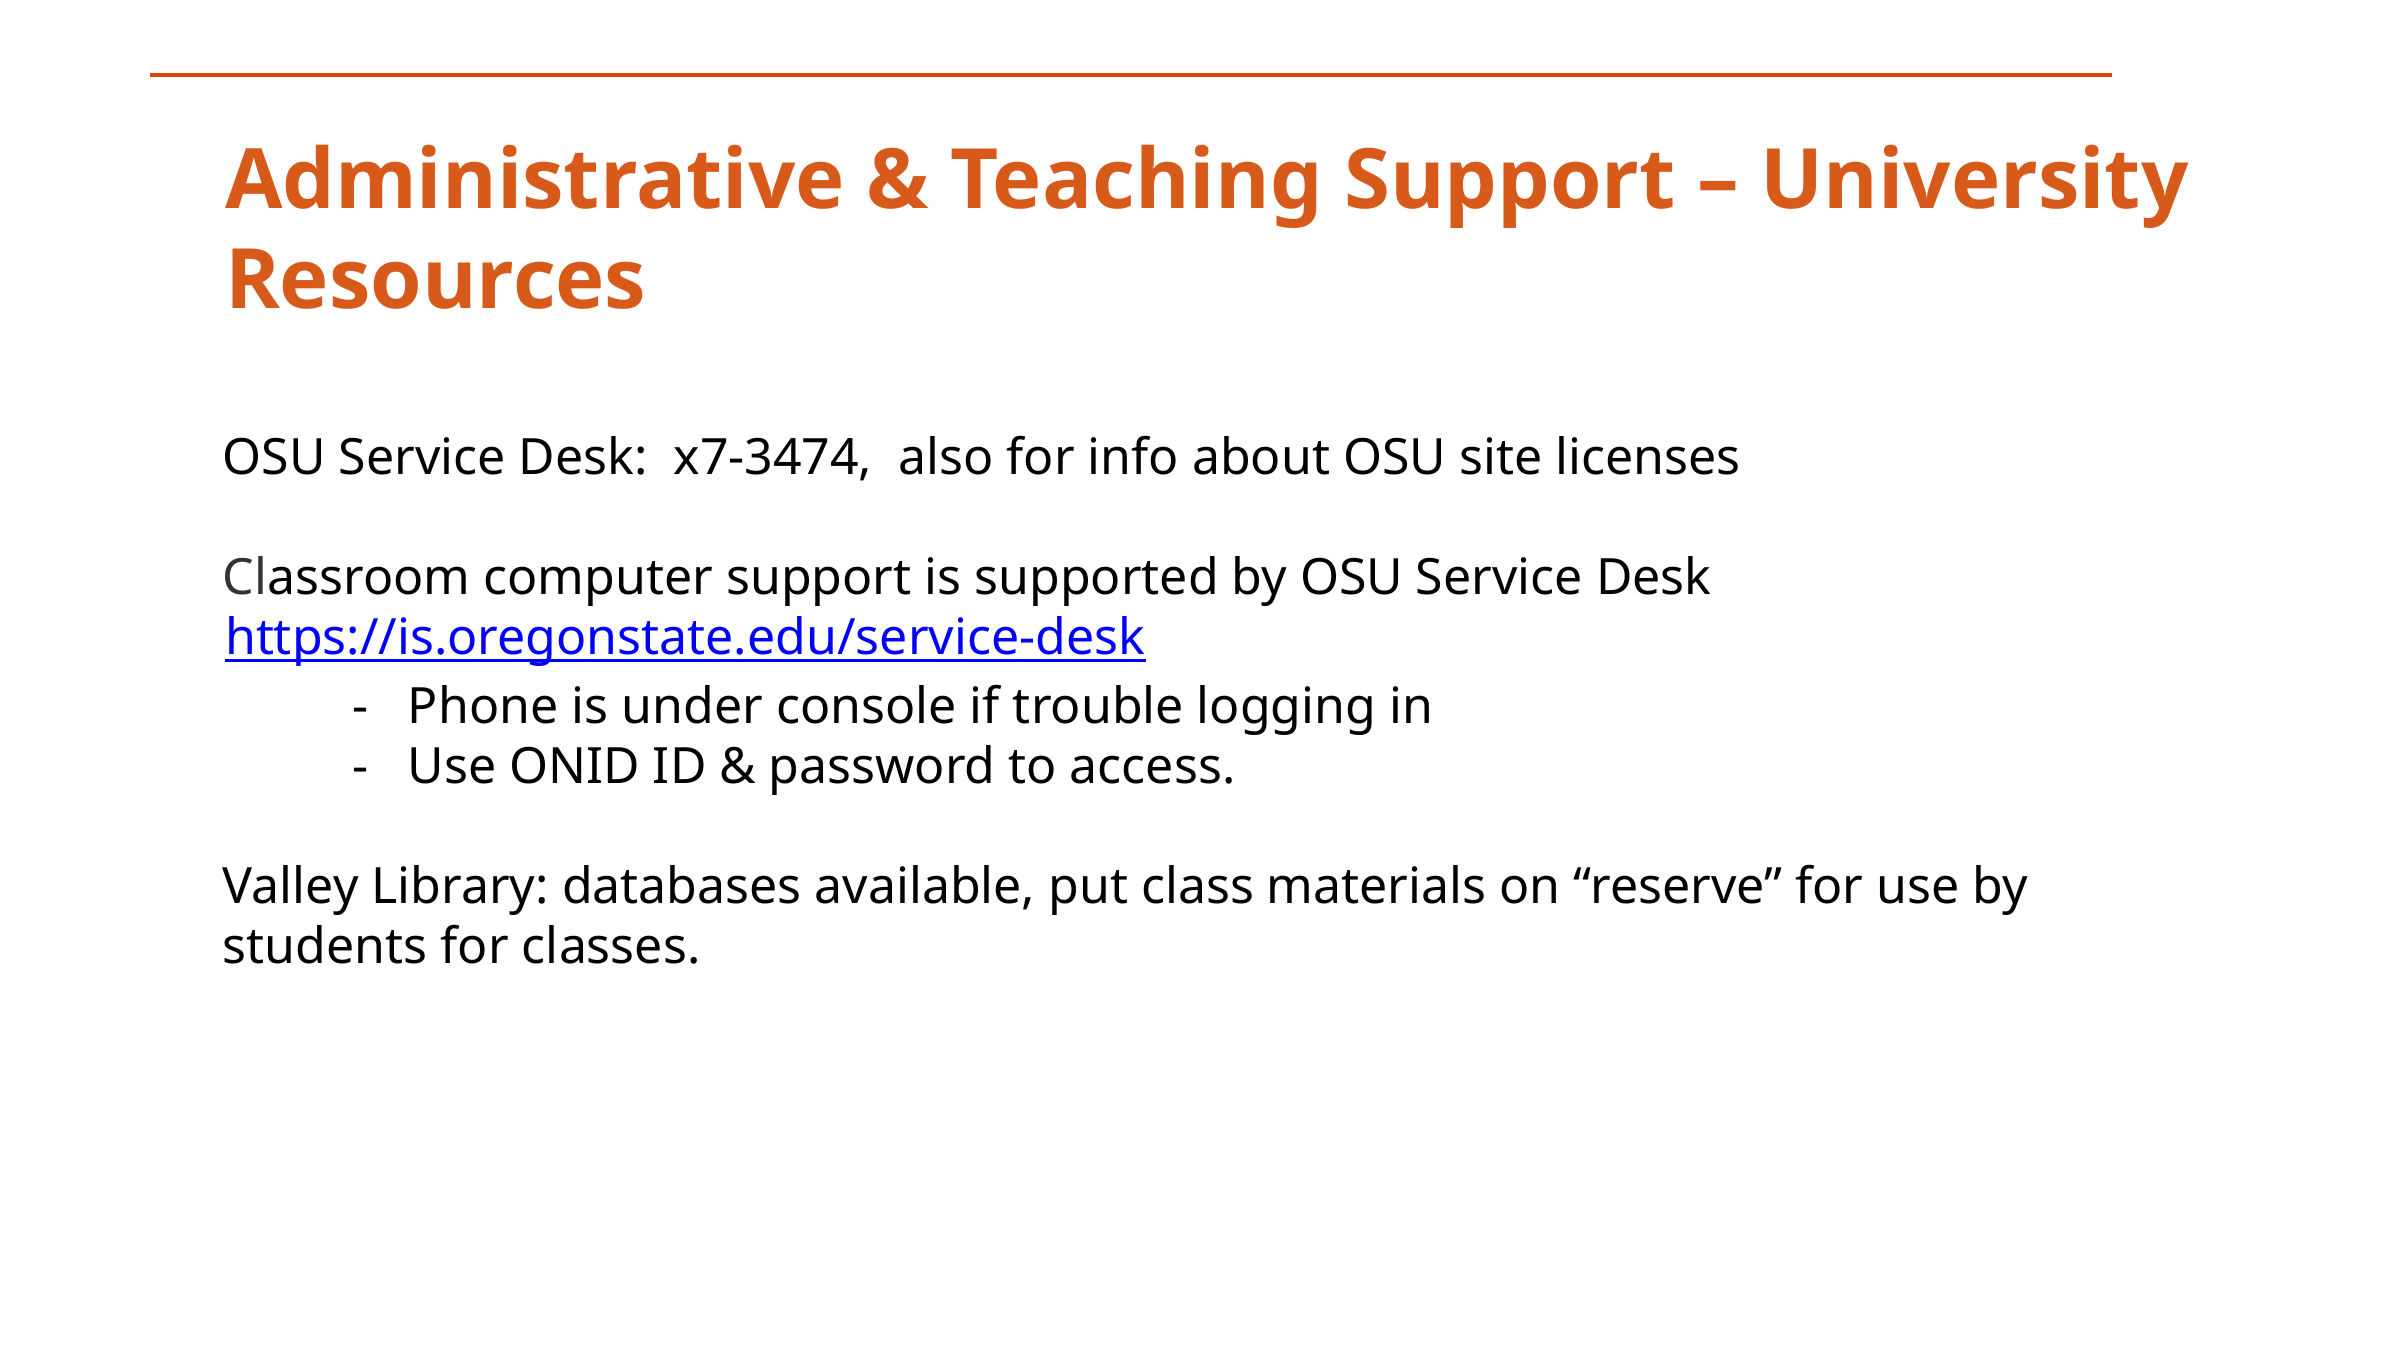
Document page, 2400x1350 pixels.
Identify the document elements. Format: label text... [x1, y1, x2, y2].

text_box [222, 404, 1101, 618]
text_box Administrative & Teaching Support – University Resources OSU Service Desk: x7-3474, also for info about OSU site licenses Classroom computer support is supported by OSU Service Desk https://is.oregonstate.edu/service-desk - Phone is under console if trouble logging in - Use ONID ID & password to access. Valley Library: databases available, put class materials on “reserve” for use by students for classes. [222, 125, 2213, 1297]
